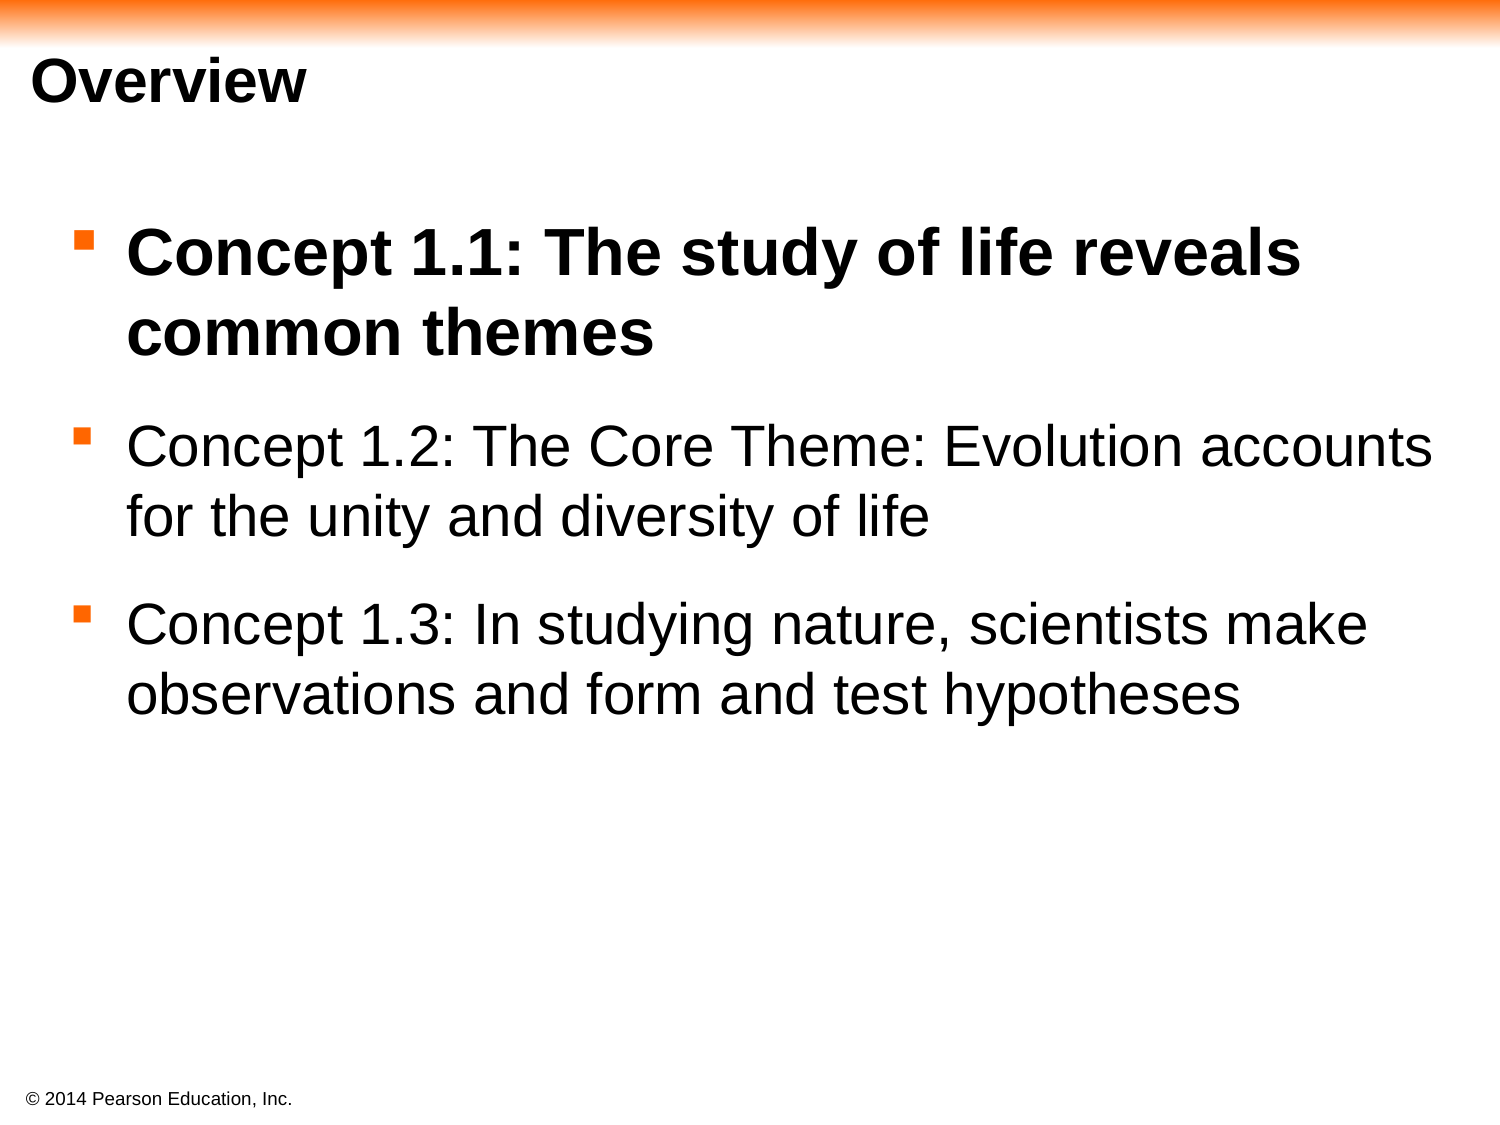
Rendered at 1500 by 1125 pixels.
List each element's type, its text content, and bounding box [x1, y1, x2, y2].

list Concept 1.1: The study of life reveals common themes Concept 1.2: The Core Theme: Evolution accounts for the unity and diversity of life Concept 1.3: In studying nature, scientists make observations and form and test hypotheses [69, 208, 1464, 1042]
title Overview [29, 49, 1470, 184]
